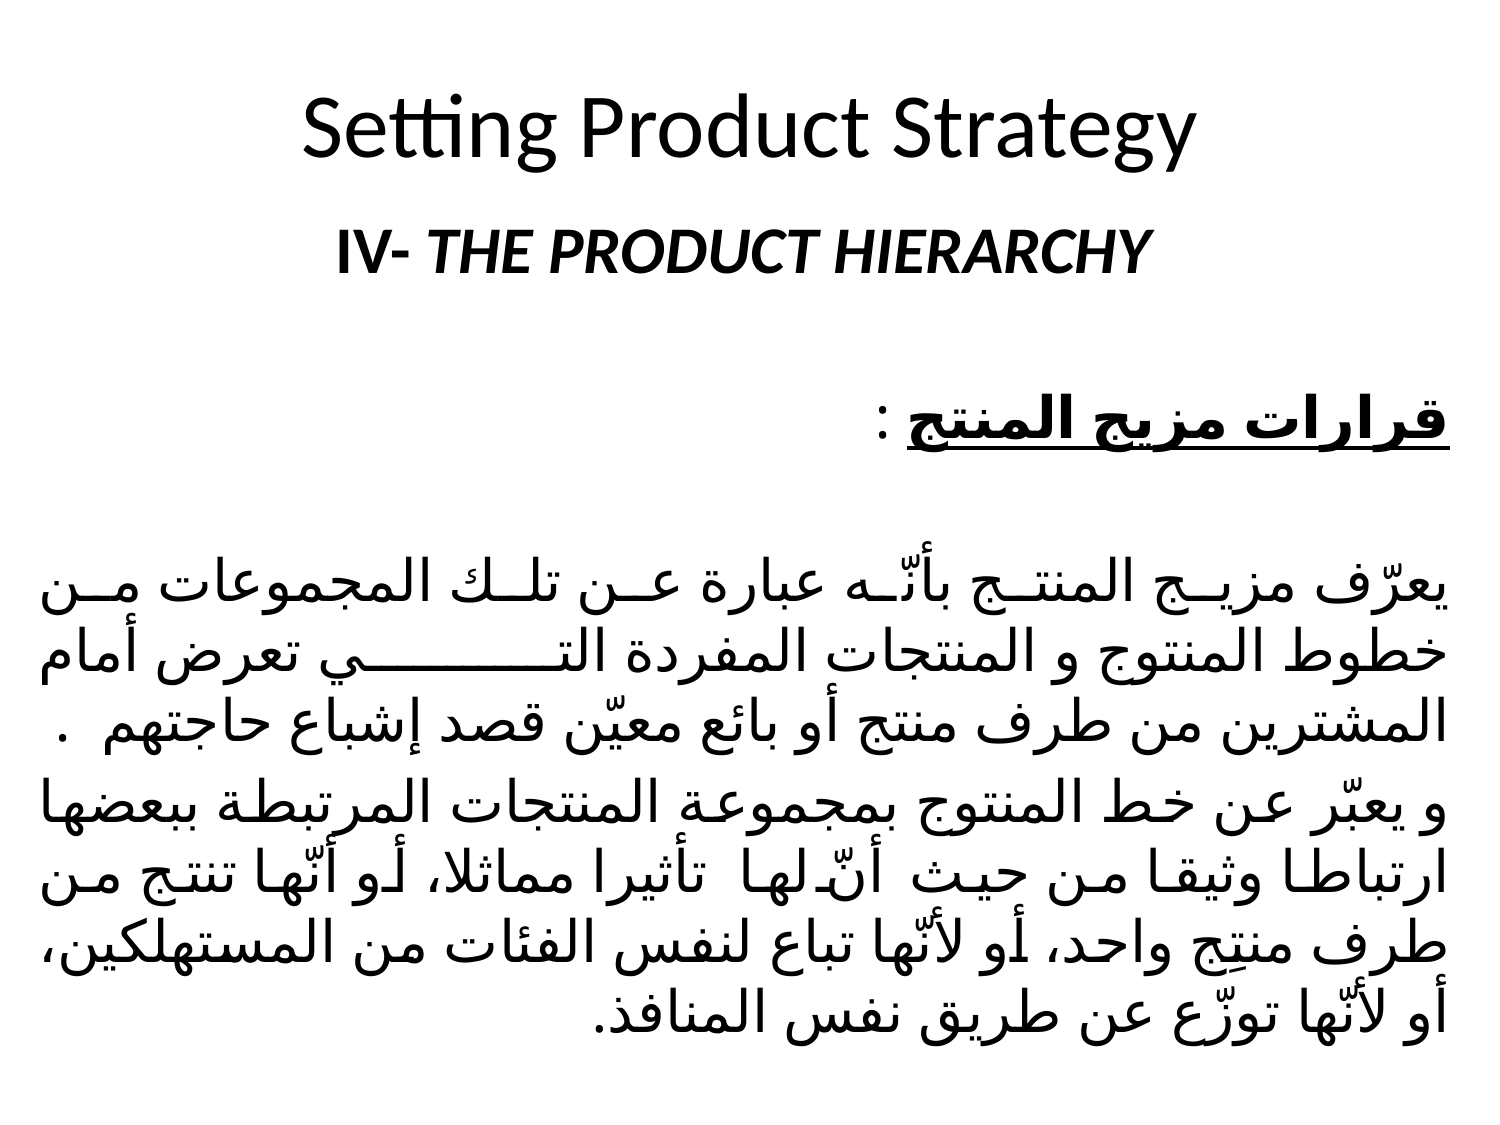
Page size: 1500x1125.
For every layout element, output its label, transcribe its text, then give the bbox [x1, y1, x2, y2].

title Setting Product Strategy [112, 0, 1388, 199]
subtitle IV- THE PRODUCT HIERARCHY قرارات مزيج المنتج : يعرّف مزيج المنتج بأنّه عبارة عن تلك المجموعات من خطوط المنتوج و المنتجات المفردة التي تعرض أمام المشترين من طرف منتج أو بائع معيّن قصد إشباع حاجتهم . و يعبّر عن خط المنتوج بمجموعة المنتجات المرتبطة ببعضها ارتباطا وثيقا من حيث أنّ لها تأثيرا مماثلا، أو أنّها تنتج من طرف منتِج واحد، أو لأنّها تباع لنفس الفئات من المستهلكين، أو لأنّها توزّع عن طريق نفس المنافذ. [23, 199, 1465, 1125]
